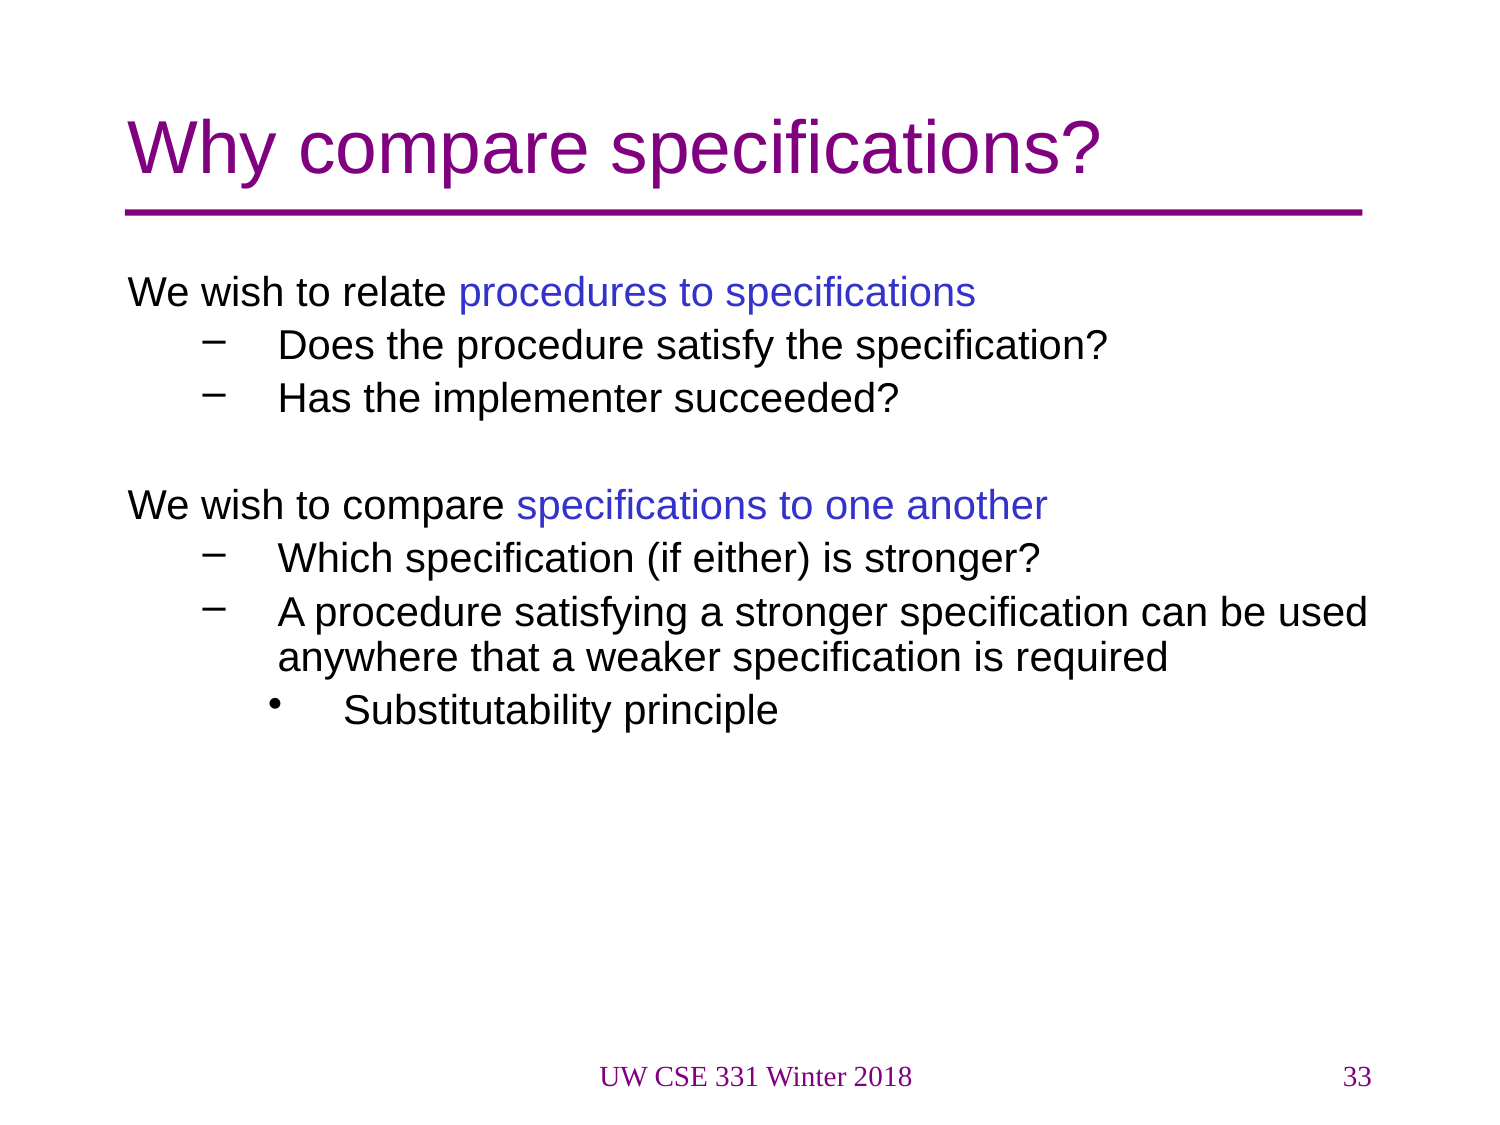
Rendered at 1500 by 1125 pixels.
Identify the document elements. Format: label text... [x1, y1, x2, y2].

footer UW CSE 331 Winter 2018 [474, 1049, 1038, 1125]
title Why compare specifications? [112, 50, 1388, 238]
list We wish to relate procedures to specifications Does the procedure satisfy the specification? Has the implementer succeeded? We wish to compare specifications to one another Which specification (if either) is stronger? A procedure satisfying a stronger specification can be used anywhere that a weaker specification is required Substitutability principle [112, 262, 1388, 1000]
slide_number 33 [1074, 1049, 1388, 1125]
